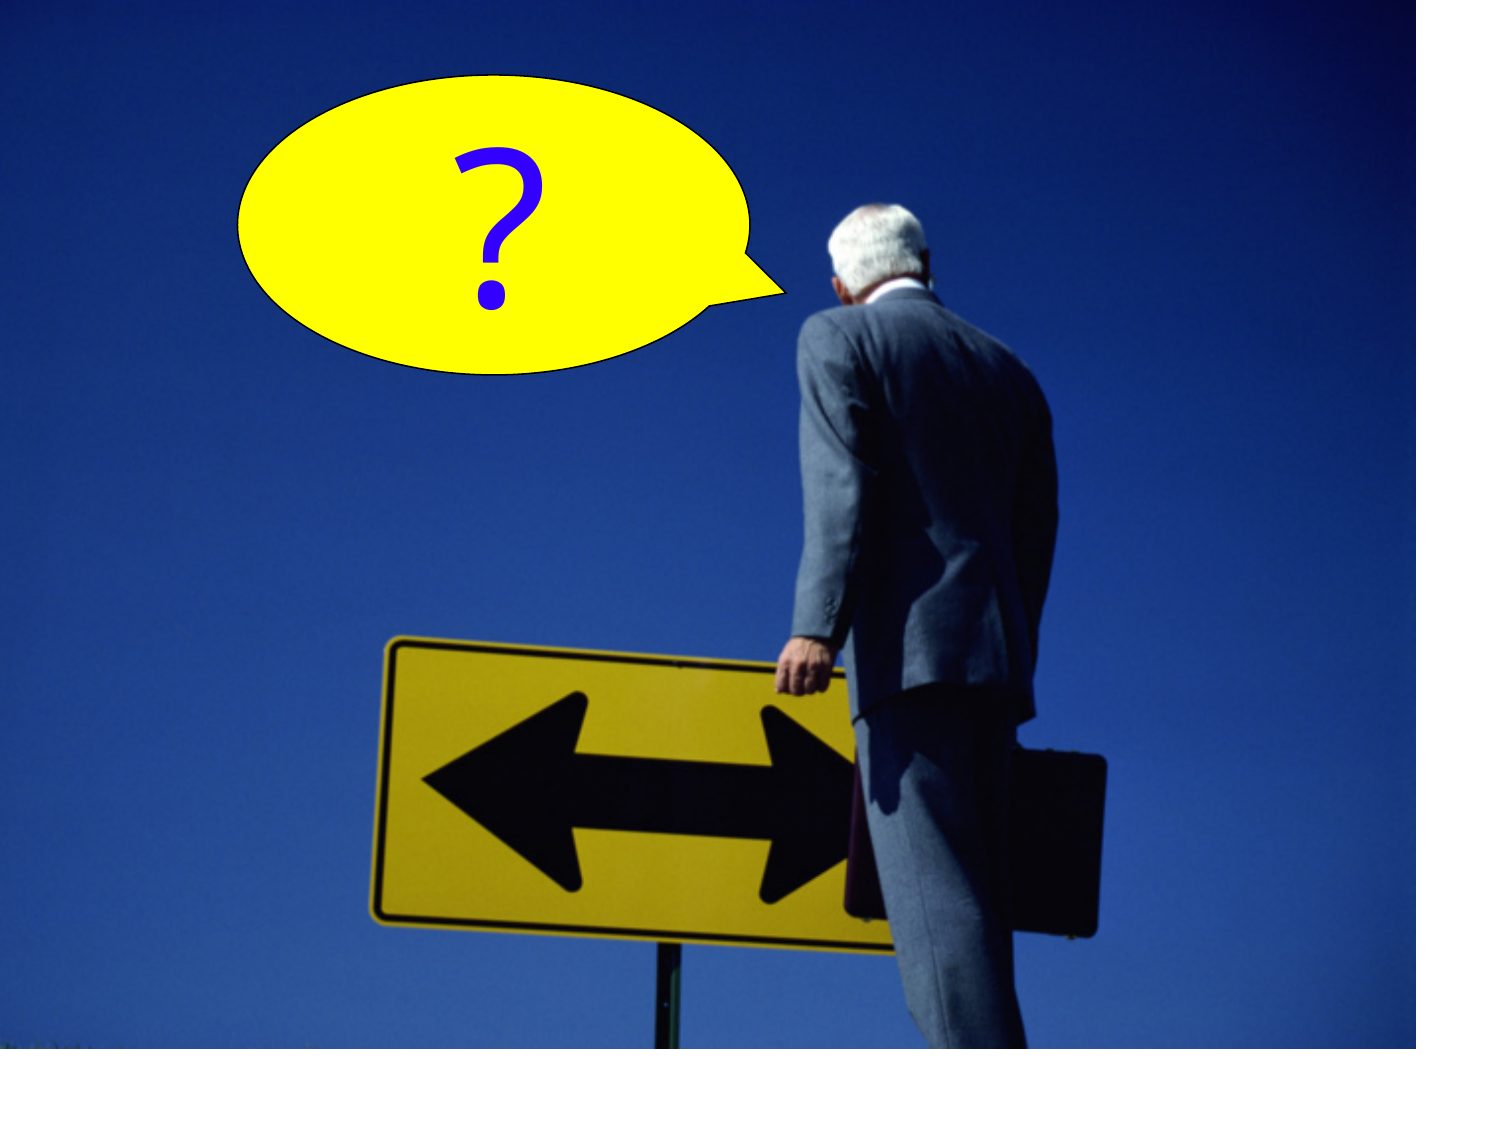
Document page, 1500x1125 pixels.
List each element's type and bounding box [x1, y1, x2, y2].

picture [0, 0, 1417, 1049]
